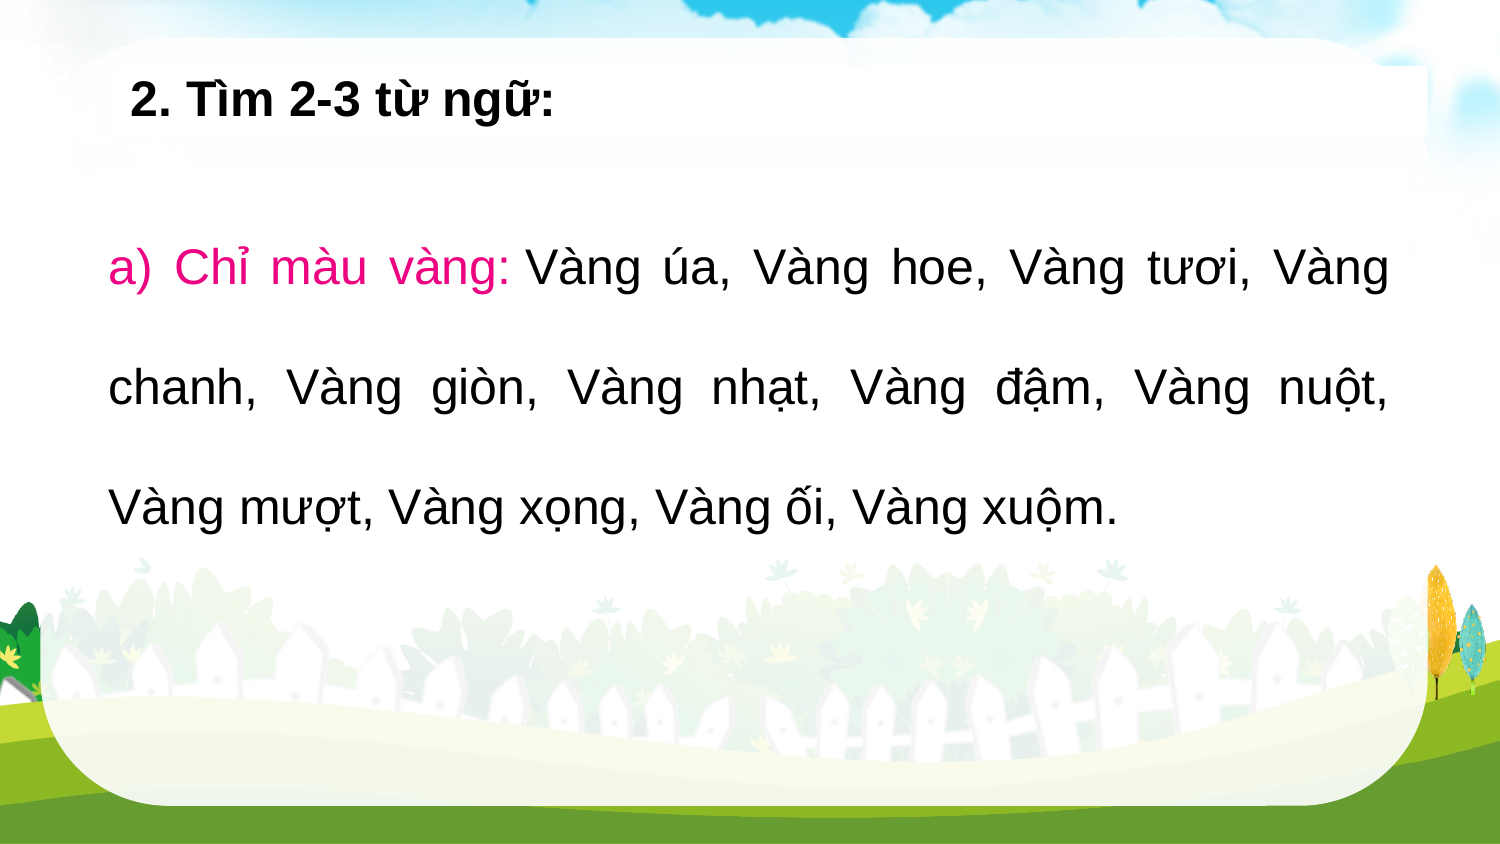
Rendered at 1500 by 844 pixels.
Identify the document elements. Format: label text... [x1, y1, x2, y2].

text_box 2. Tìm 2-3 từ ngữ: [115, 65, 1428, 135]
text_box a) Chỉ màu vàng: Vàng úa, Vàng hoe, Vàng tươi, Vàng chanh, Vàng giòn, Vàng nhạt, Vàng đậm, Vàng nuột, Vàng mượt, Vàng xọng, Vàng ối, Vàng xuộm. [94, 166, 1406, 542]
picture [0, 0, 1500, 400]
text_box [39, 36, 1429, 807]
picture [0, 556, 1500, 844]
